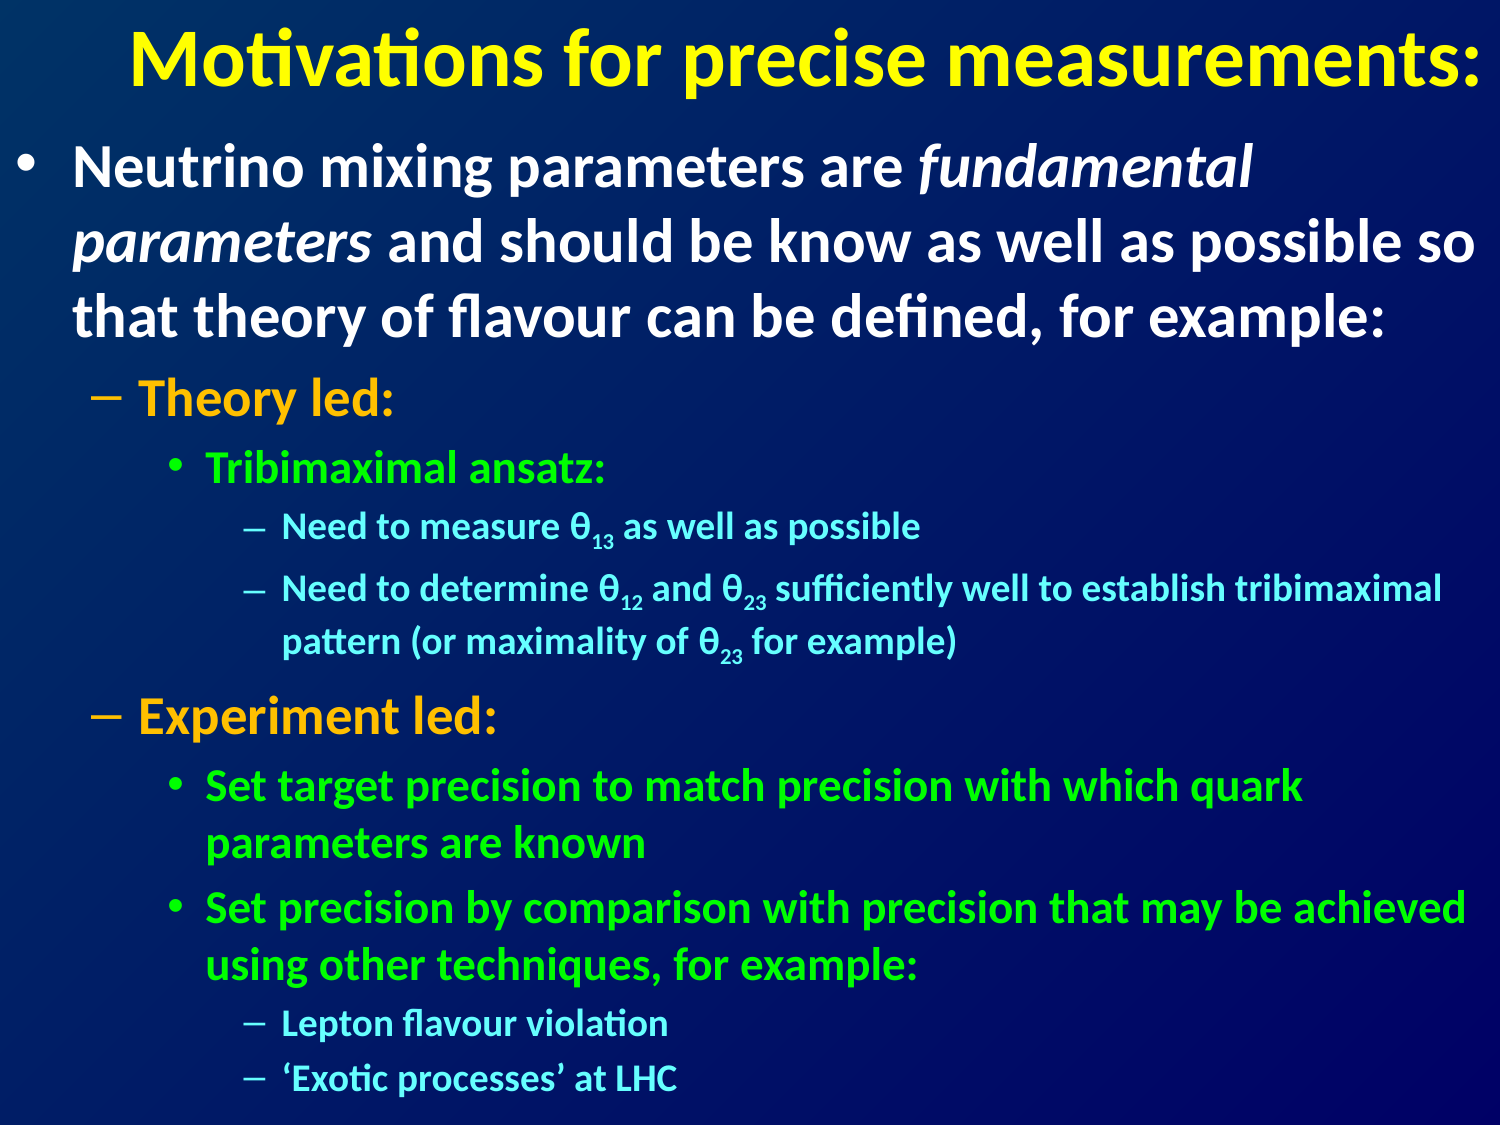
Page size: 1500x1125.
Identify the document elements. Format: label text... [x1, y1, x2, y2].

list Neutrino mixing parameters are fundamental parameters and should be know as well as possible so that theory of flavour can be defined, for example: Theory led: Tribimaximal ansatz: Need to measure θ13 as well as possible Need to determine θ12 and θ23 sufficiently well to establish tribimaximal pattern (or maximality of θ23 for example) Experiment led: Set target precision to match precision with which quark parameters are known Set precision by comparison with precision that may be achieved using other techniques, for example: Lepton flavour violation ‘Exotic processes’ at LHC [0, 116, 1500, 1125]
title Motivations for precise measurements: [0, 0, 1500, 106]
